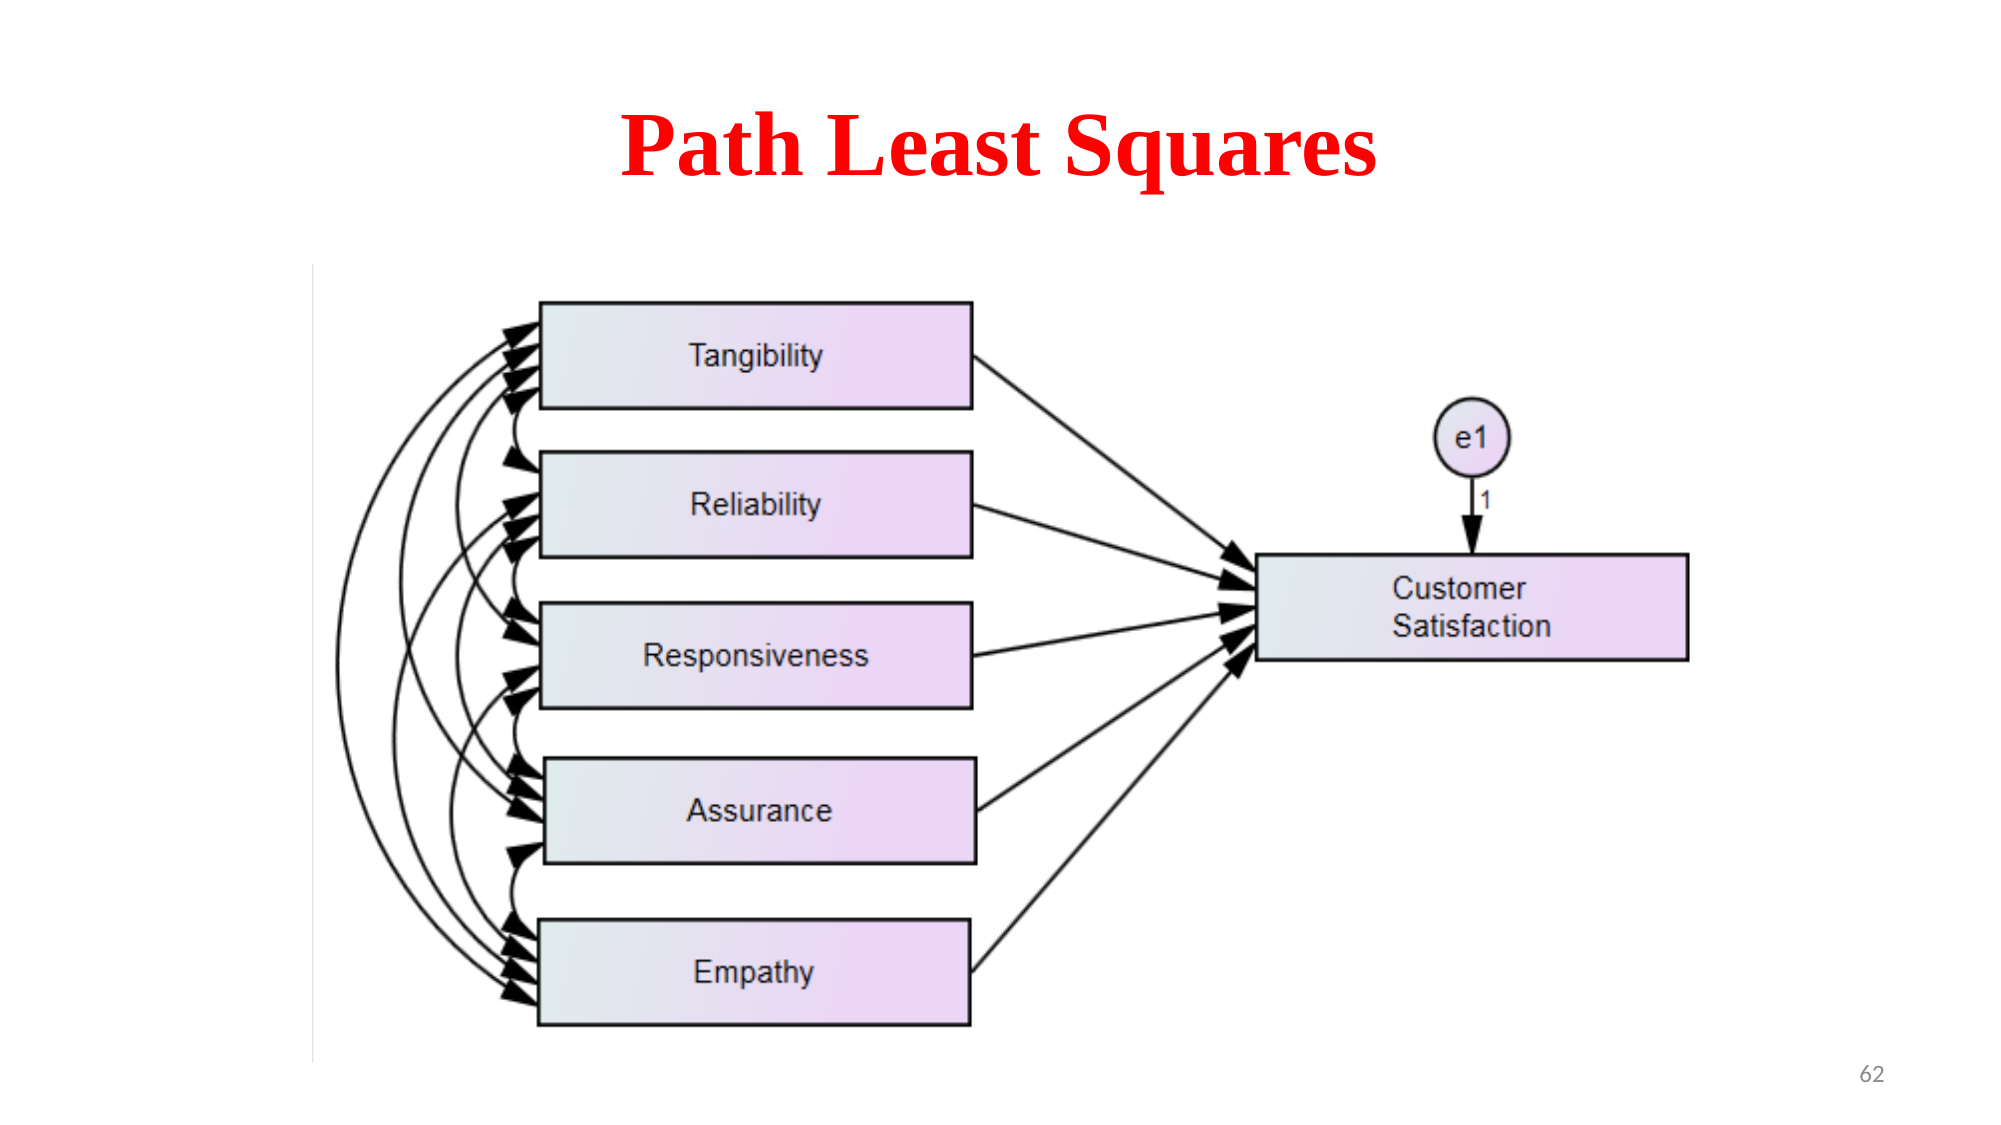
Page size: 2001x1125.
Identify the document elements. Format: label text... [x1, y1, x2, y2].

picture [312, 264, 1701, 1063]
title Path Least Squares [99, 45, 1900, 233]
slide_number 62 [1433, 1042, 1900, 1103]
